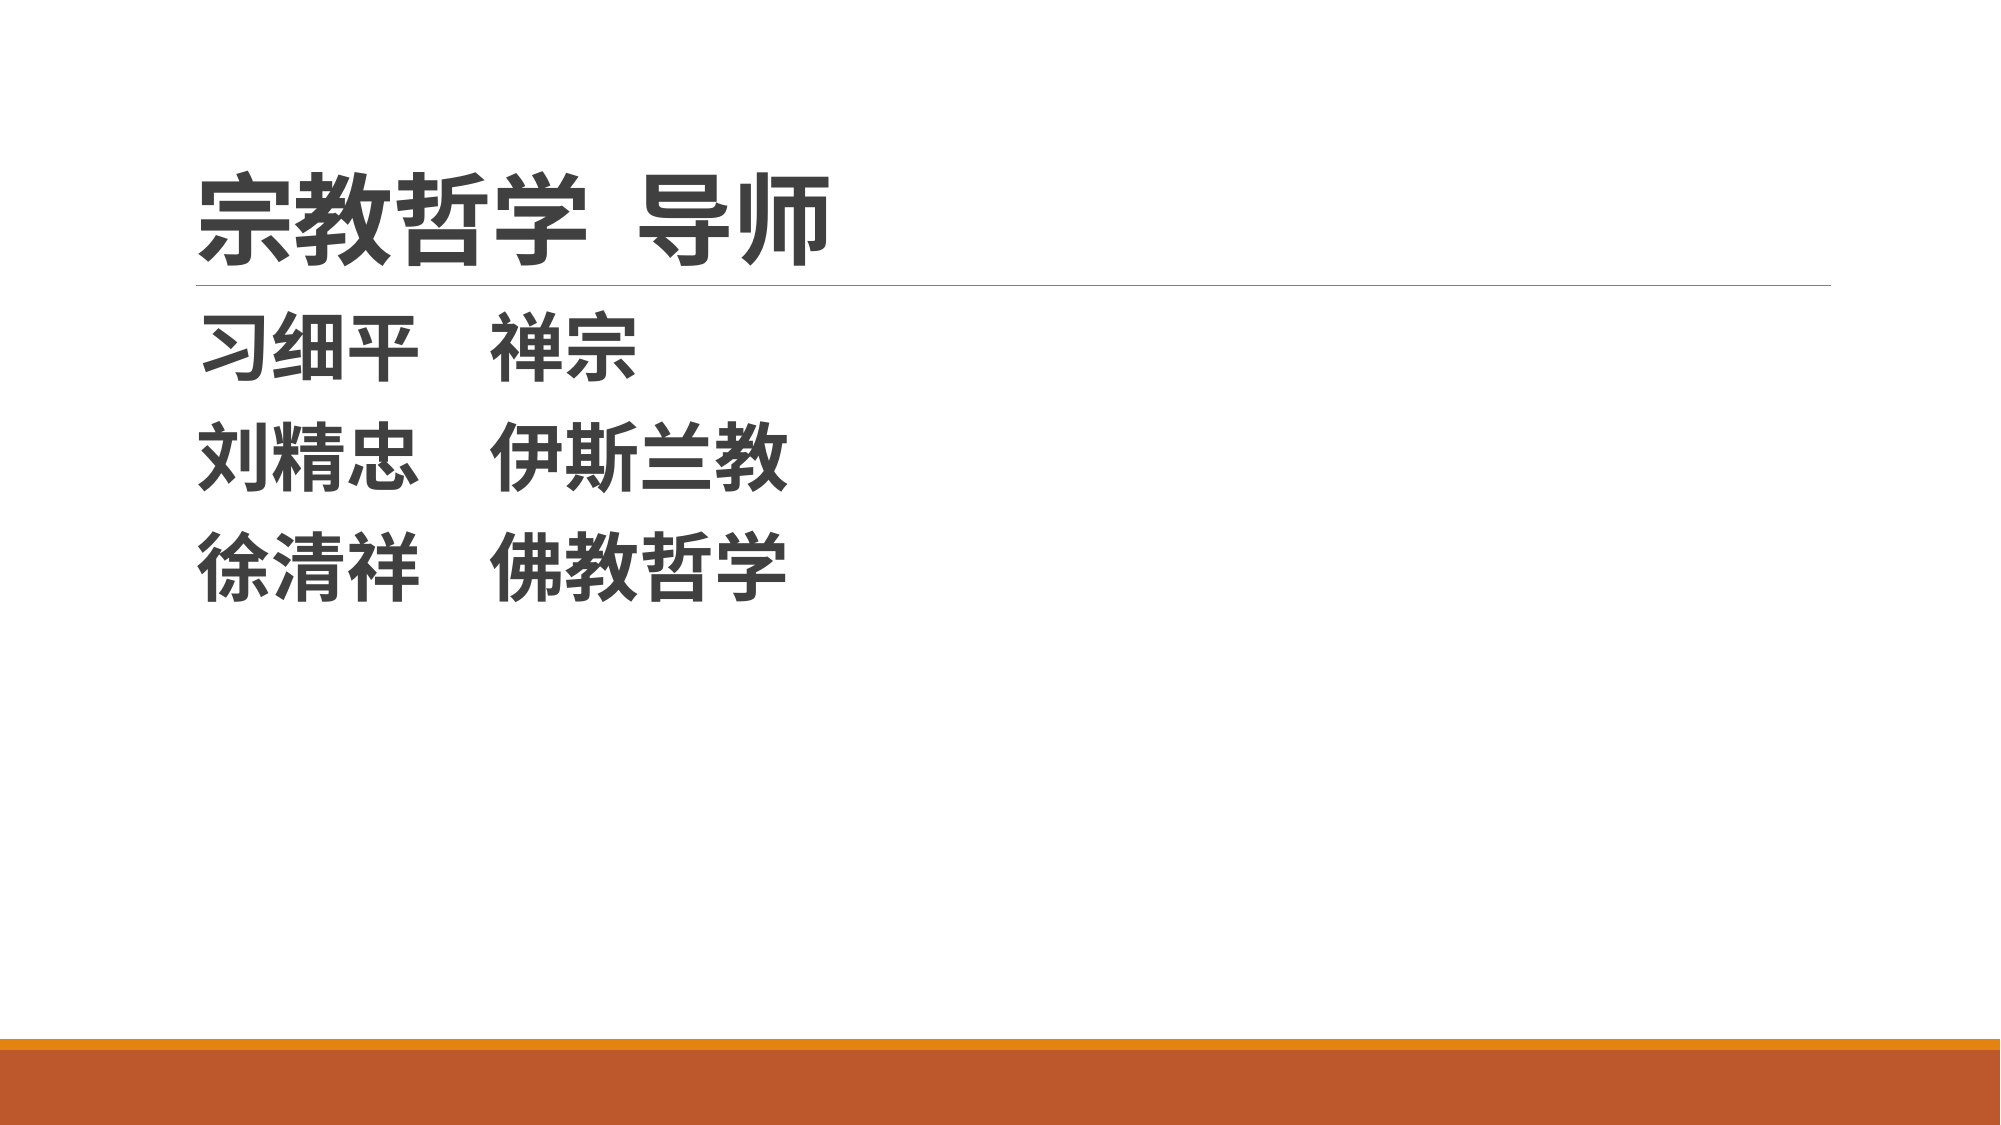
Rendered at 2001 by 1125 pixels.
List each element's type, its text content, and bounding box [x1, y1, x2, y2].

title 宗教哲学 导师 [180, 47, 1830, 285]
list 习细平 禅宗 刘精忠 伊斯兰教 徐清祥 佛教哲学 [180, 302, 1830, 963]
